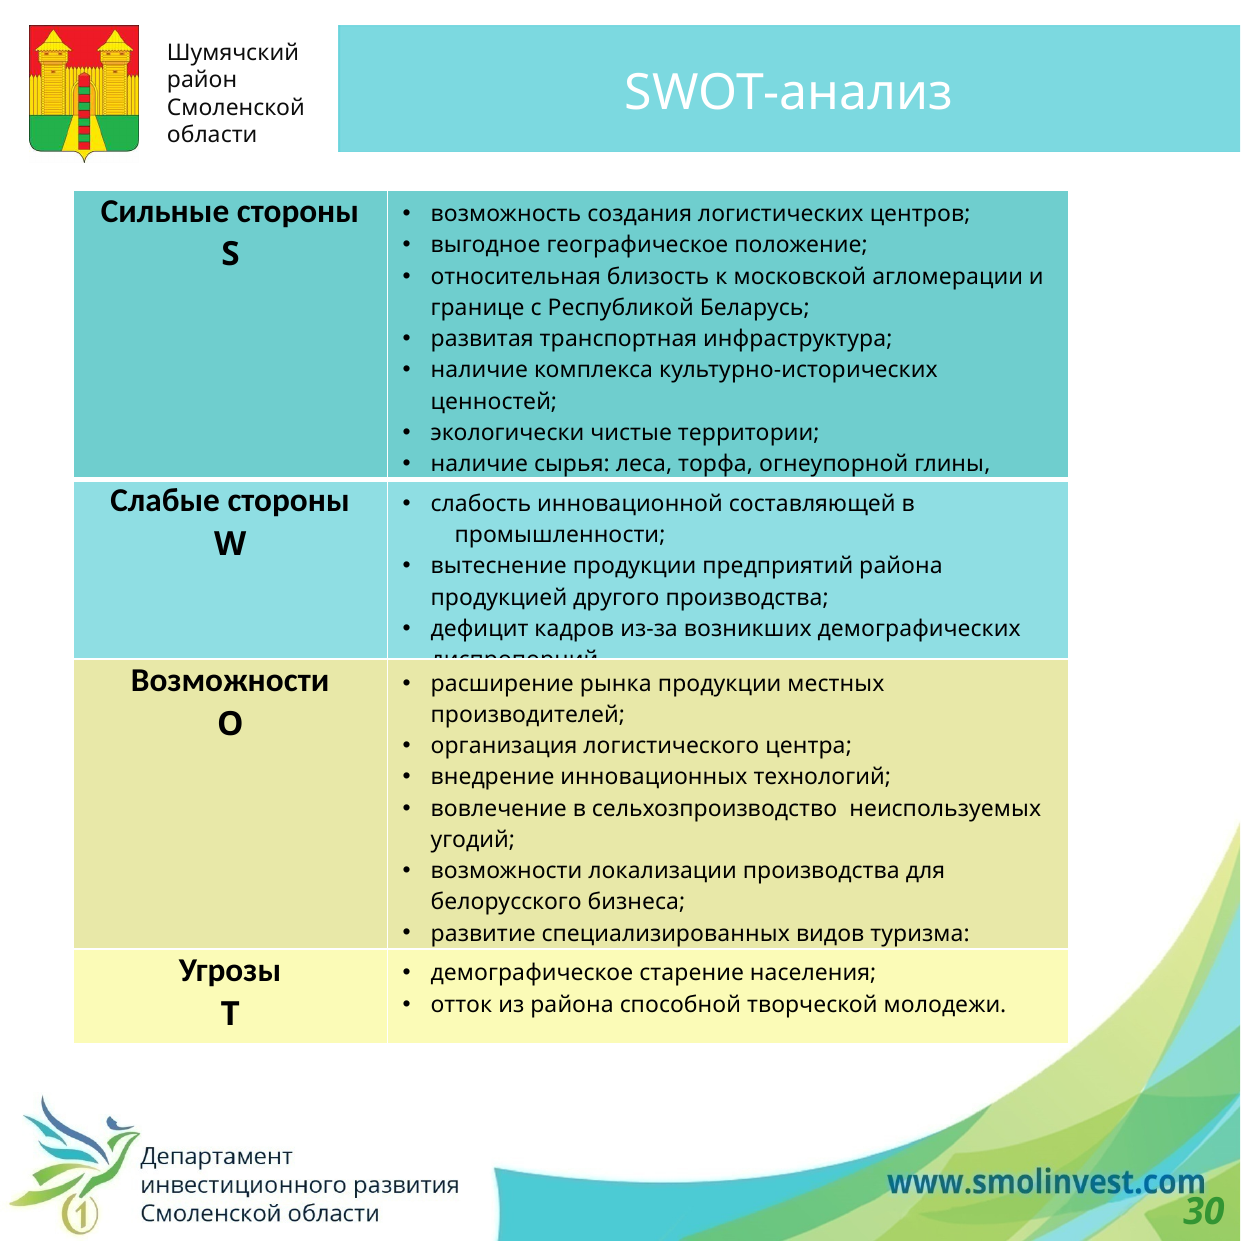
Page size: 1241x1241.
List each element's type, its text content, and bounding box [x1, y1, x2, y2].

text_box Шумячский район Смоленской области [152, 30, 321, 155]
table_cell Слабые стороны W [74, 482, 387, 658]
table_header Сильные стороны S [74, 191, 387, 477]
table_header возможность создания логистических центров; выгодное географическое положение; относительная близость к московской агломерации и границе с Республикой Беларусь; развитая транспортная инфраструктура; наличие комплекса культурно-исторических ценностей; экологически чистые территории; наличие сырья: леса, торфа, огнеупорной глины, песчано-гравийной смеси. [388, 191, 1068, 477]
table_cell слабость инновационной составляющей в промышленности; вытеснение продукции предприятий района продукцией другого производства; дефицит кадров из-за возникших демографических диспропорций. [388, 482, 1068, 658]
text_box 30 [1168, 1179, 1240, 1240]
table_cell Угрозы T [74, 950, 387, 1043]
picture [0, 0, 1241, 1241]
table_cell Возможности O [74, 660, 387, 948]
table_cell демографическое старение населения; отток из района способной творческой молодежи. [388, 950, 1068, 1043]
table_cell расширение рынка продукции местных производителей; организация логистического центра; внедрение инновационных технологий; вовлечение в сельхозпроизводство неиспользуемых угодий; возможности локализации производства для белорусского бизнеса; развитие специализированных видов туризма: рыболовство, охота. [388, 660, 1068, 948]
